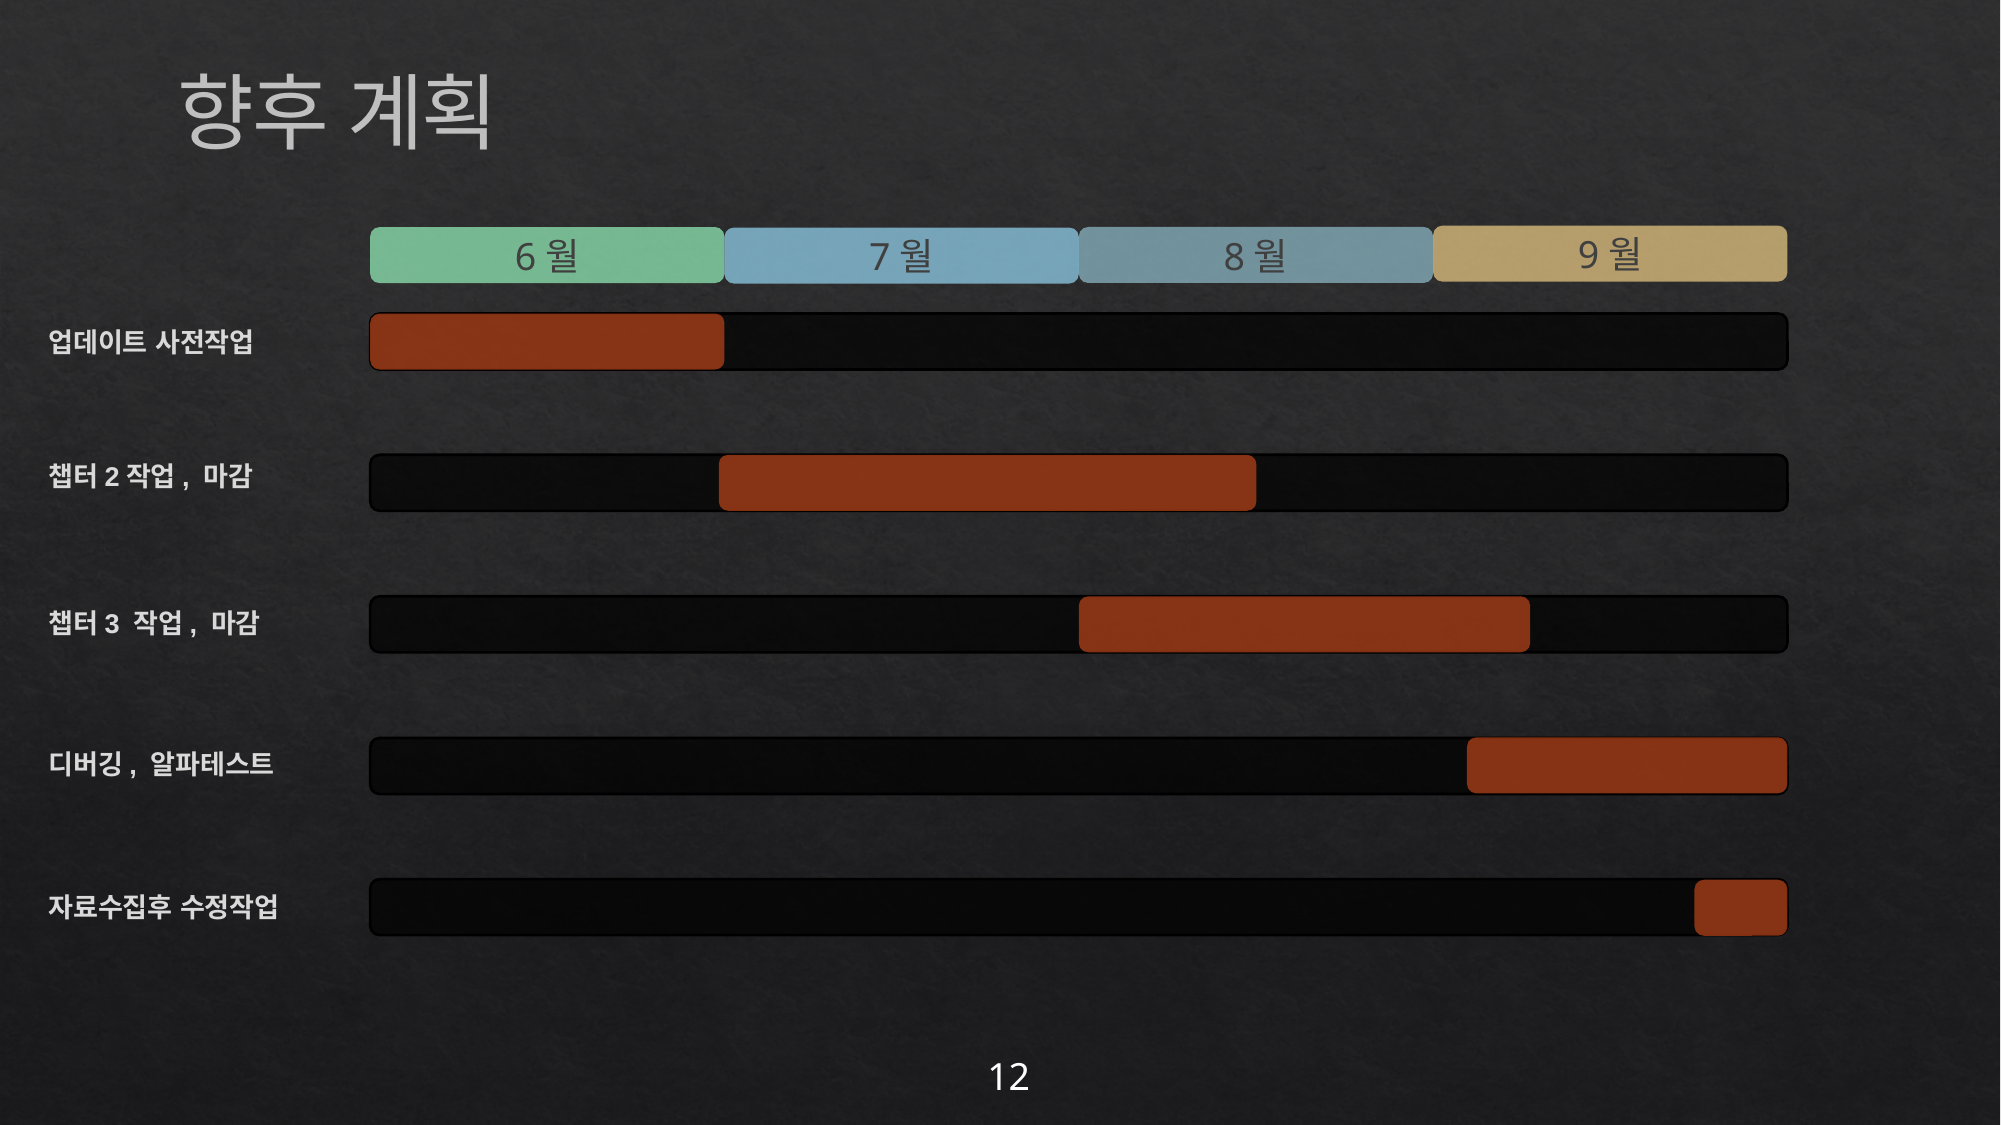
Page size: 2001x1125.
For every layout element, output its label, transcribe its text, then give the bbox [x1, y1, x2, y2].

text_box [719, 312, 1789, 371]
text_box [1248, 453, 1789, 513]
text_box [1077, 594, 1532, 654]
text_box 챕터3 작업, 마감 [33, 599, 321, 647]
text_box [1465, 736, 1789, 795]
text_box 디버깅, 알파테스트 [33, 740, 321, 788]
text_box 자료수집후 수정작업 [33, 883, 345, 931]
text_box 6월 [368, 225, 725, 285]
text_box [368, 877, 1780, 937]
text_box 8월 [1079, 225, 1433, 285]
text_box [1693, 878, 1789, 938]
text_box [368, 736, 1780, 796]
text_box 9월 [1431, 224, 1789, 283]
text_box 향후 계획 [162, 52, 514, 168]
text_box [1521, 594, 1789, 654]
text_box 7월 [723, 226, 1081, 285]
text_box [370, 312, 726, 371]
text_box 12 [972, 1045, 1045, 1106]
text_box [368, 594, 1087, 654]
text_box 업데이트 사전작업 [33, 317, 389, 365]
text_box [368, 453, 727, 513]
text_box 챕터2작업, 마감 [33, 452, 321, 500]
text_box [717, 453, 1258, 513]
